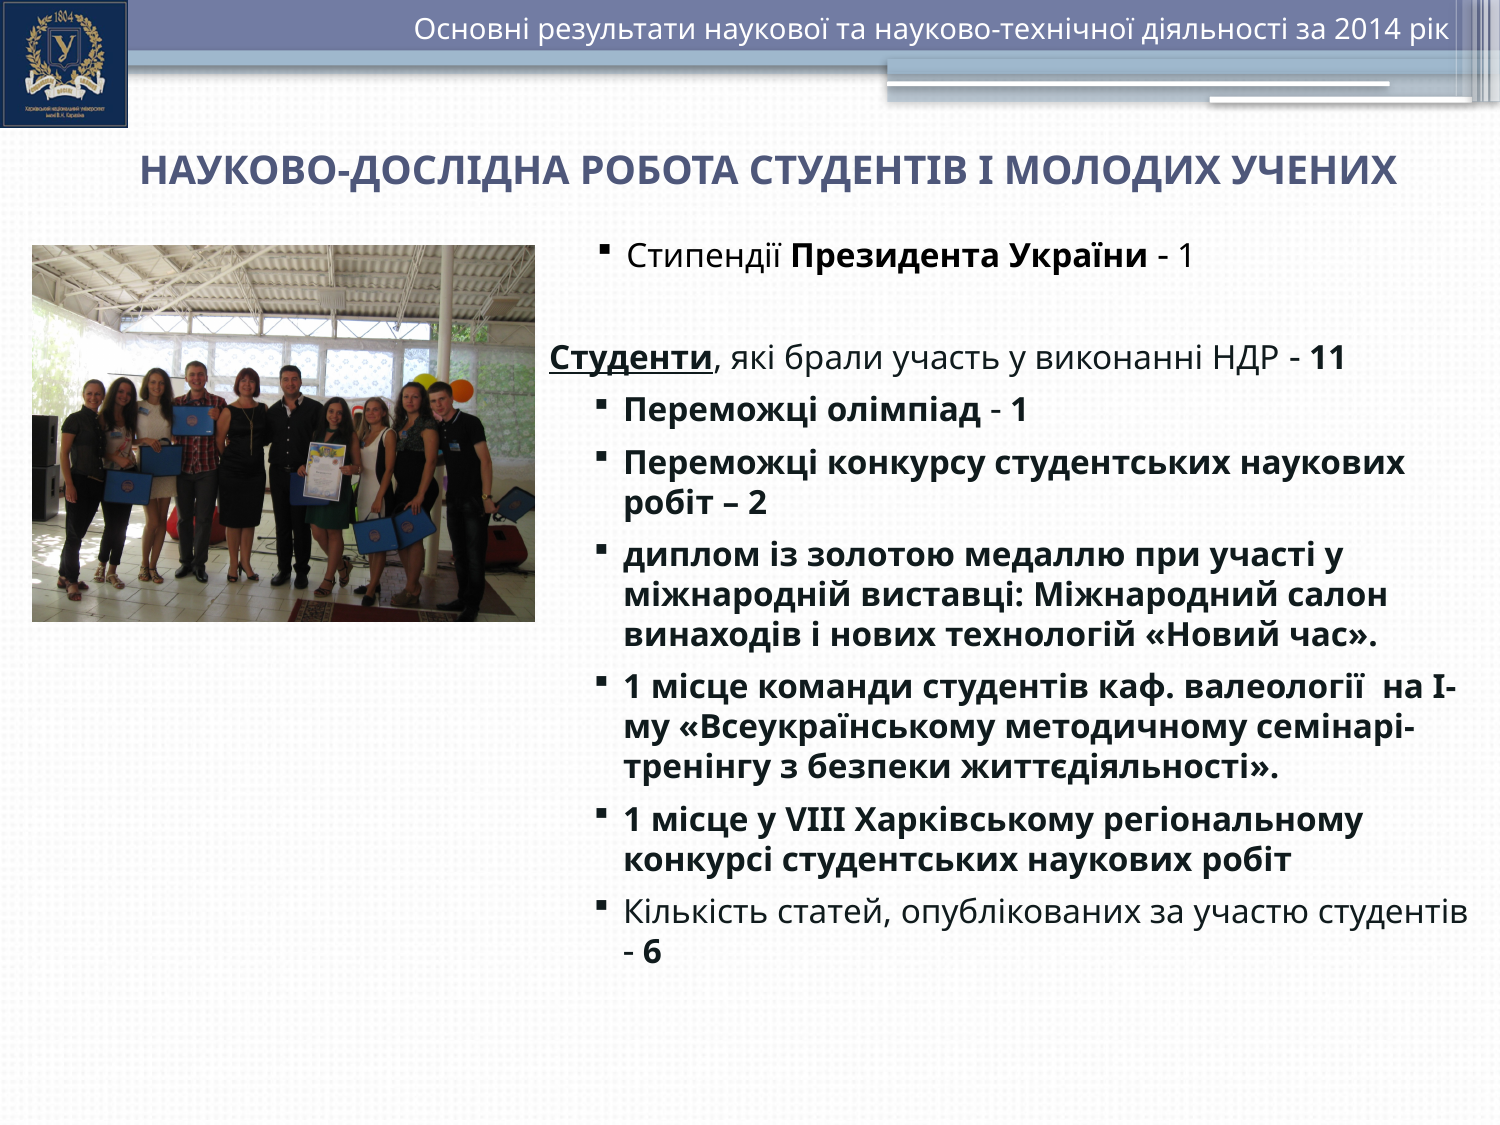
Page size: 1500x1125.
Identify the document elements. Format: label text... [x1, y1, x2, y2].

text_box Стипендії Президента України  1 [537, 226, 1500, 282]
text_box Студенти, які брали участь у виконанні НДР  11 Переможці олімпіад  1 Переможці конкурсу студентських наукових робіт – 2 диплом із золотою медаллю при участі у міжнародній виставці: Міжнародний салон винаходів і нових технологій «Новий час». 1 місце команди студентів каф. валеології на І-му «Всеукраїнському методичному семінарі-тренінгу з безпеки життєдіяльності». 1 місце у VIII Харківському регіональному конкурсі студентських наукових робіт Кількість статей, опублікованих за участю студентів  6 [534, 328, 1495, 978]
text_box НАУКОВО-ДОСЛІДНА РОБОТА СТУДЕНТІВ і МОЛОДИХ учених [18, 127, 1500, 211]
picture [0, 0, 1500, 1125]
text_box Основні результати наукової та науково-технічної діяльності за 2014 рік [132, 3, 1466, 53]
